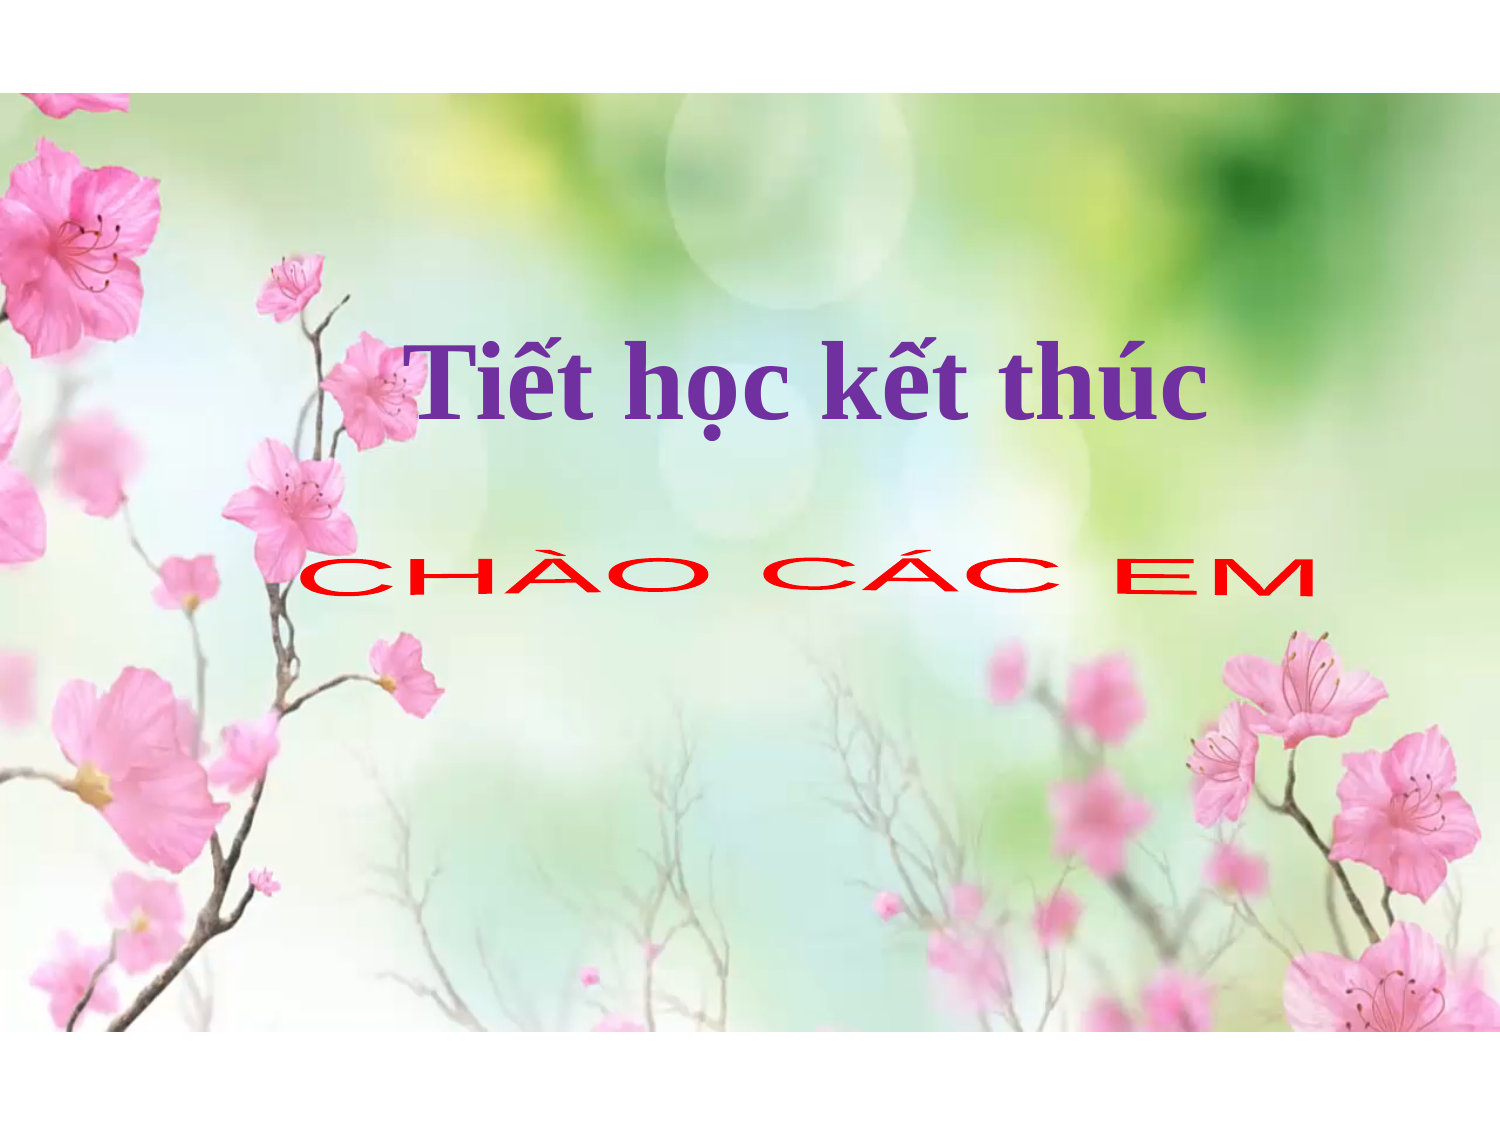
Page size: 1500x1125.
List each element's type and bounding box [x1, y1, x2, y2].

picture [0, 93, 1500, 1032]
